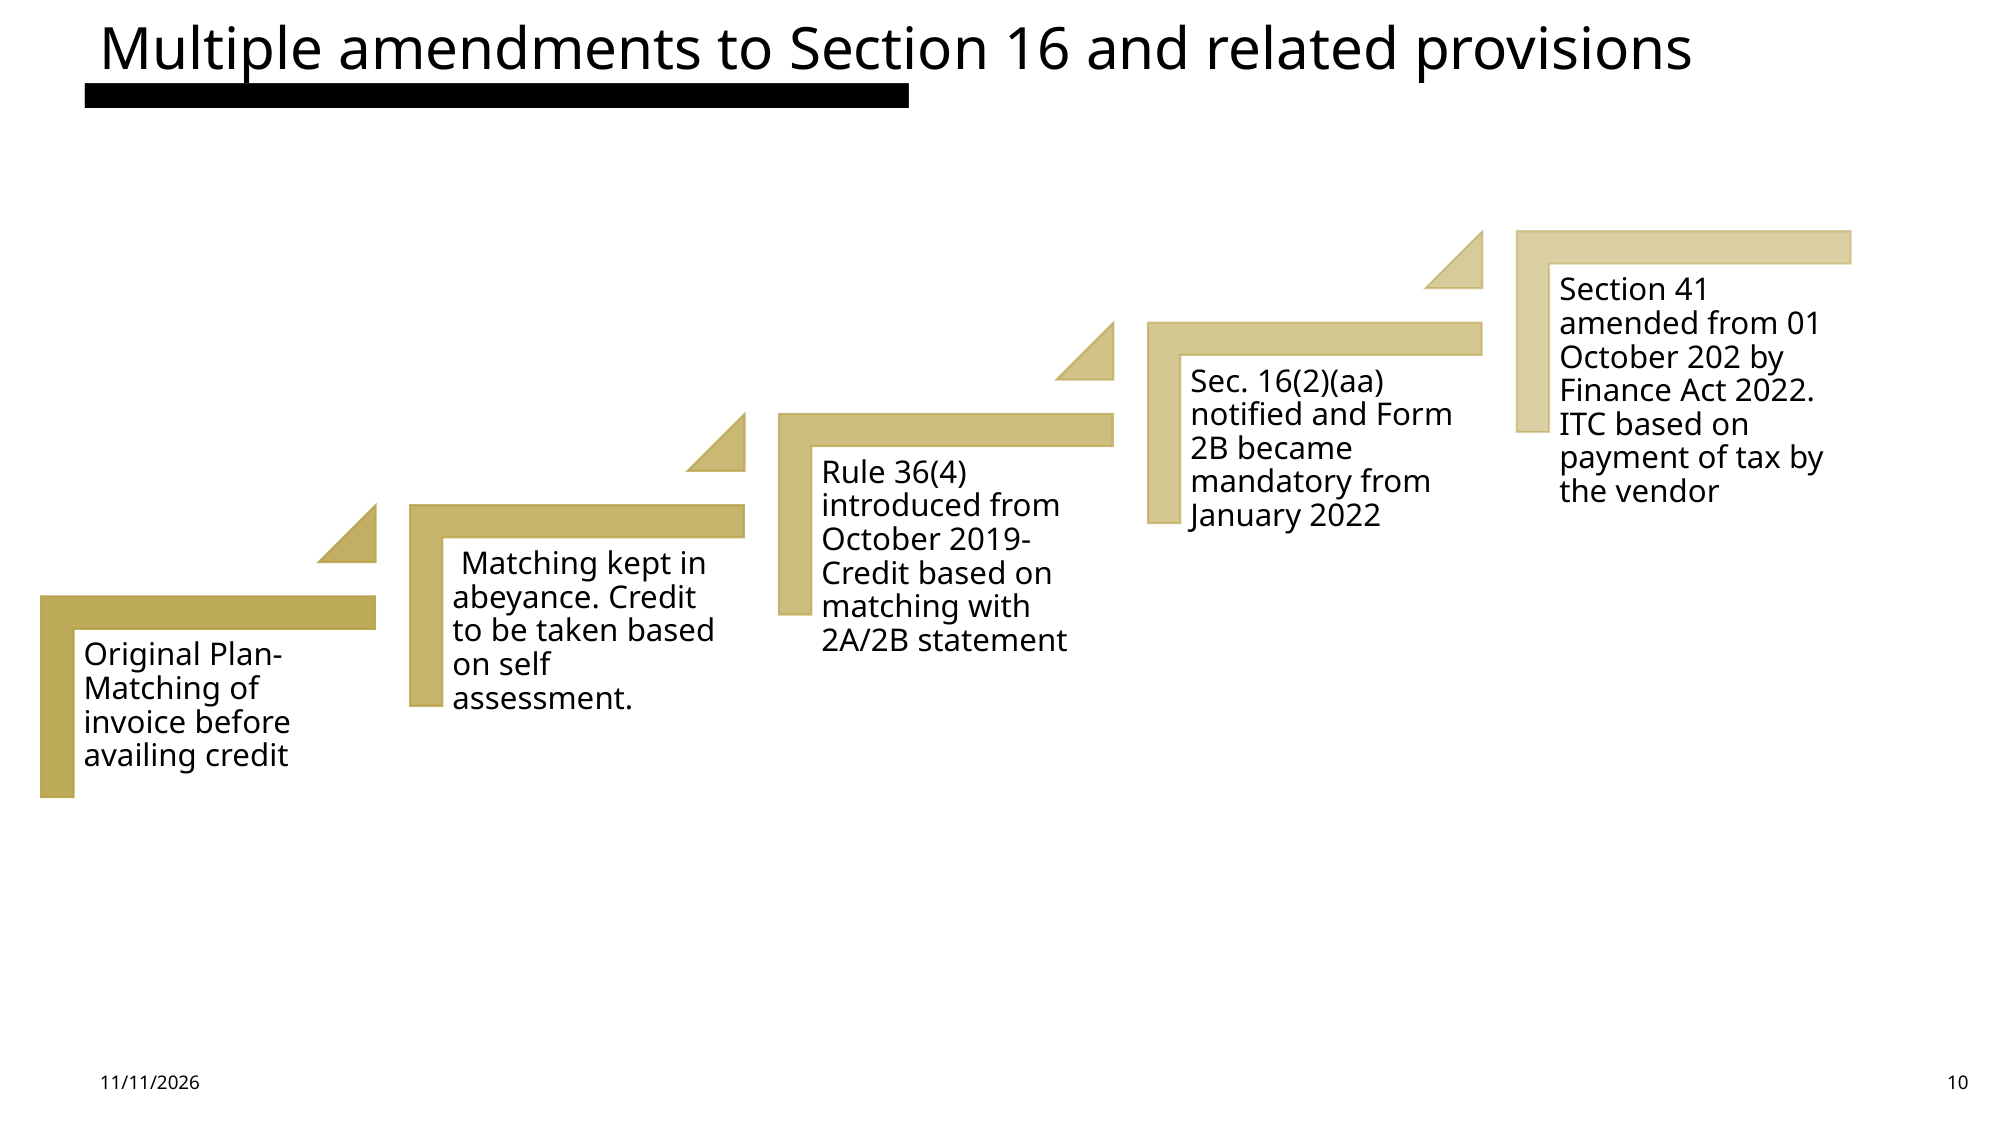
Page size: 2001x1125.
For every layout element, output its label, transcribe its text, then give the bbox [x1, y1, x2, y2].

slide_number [84, 1053, 535, 1114]
footer Multiple amendments to Section 16 and related provisions [84, 16, 1846, 76]
slide_number 10 [1879, 1053, 1984, 1114]
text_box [40, 117, 1852, 1007]
